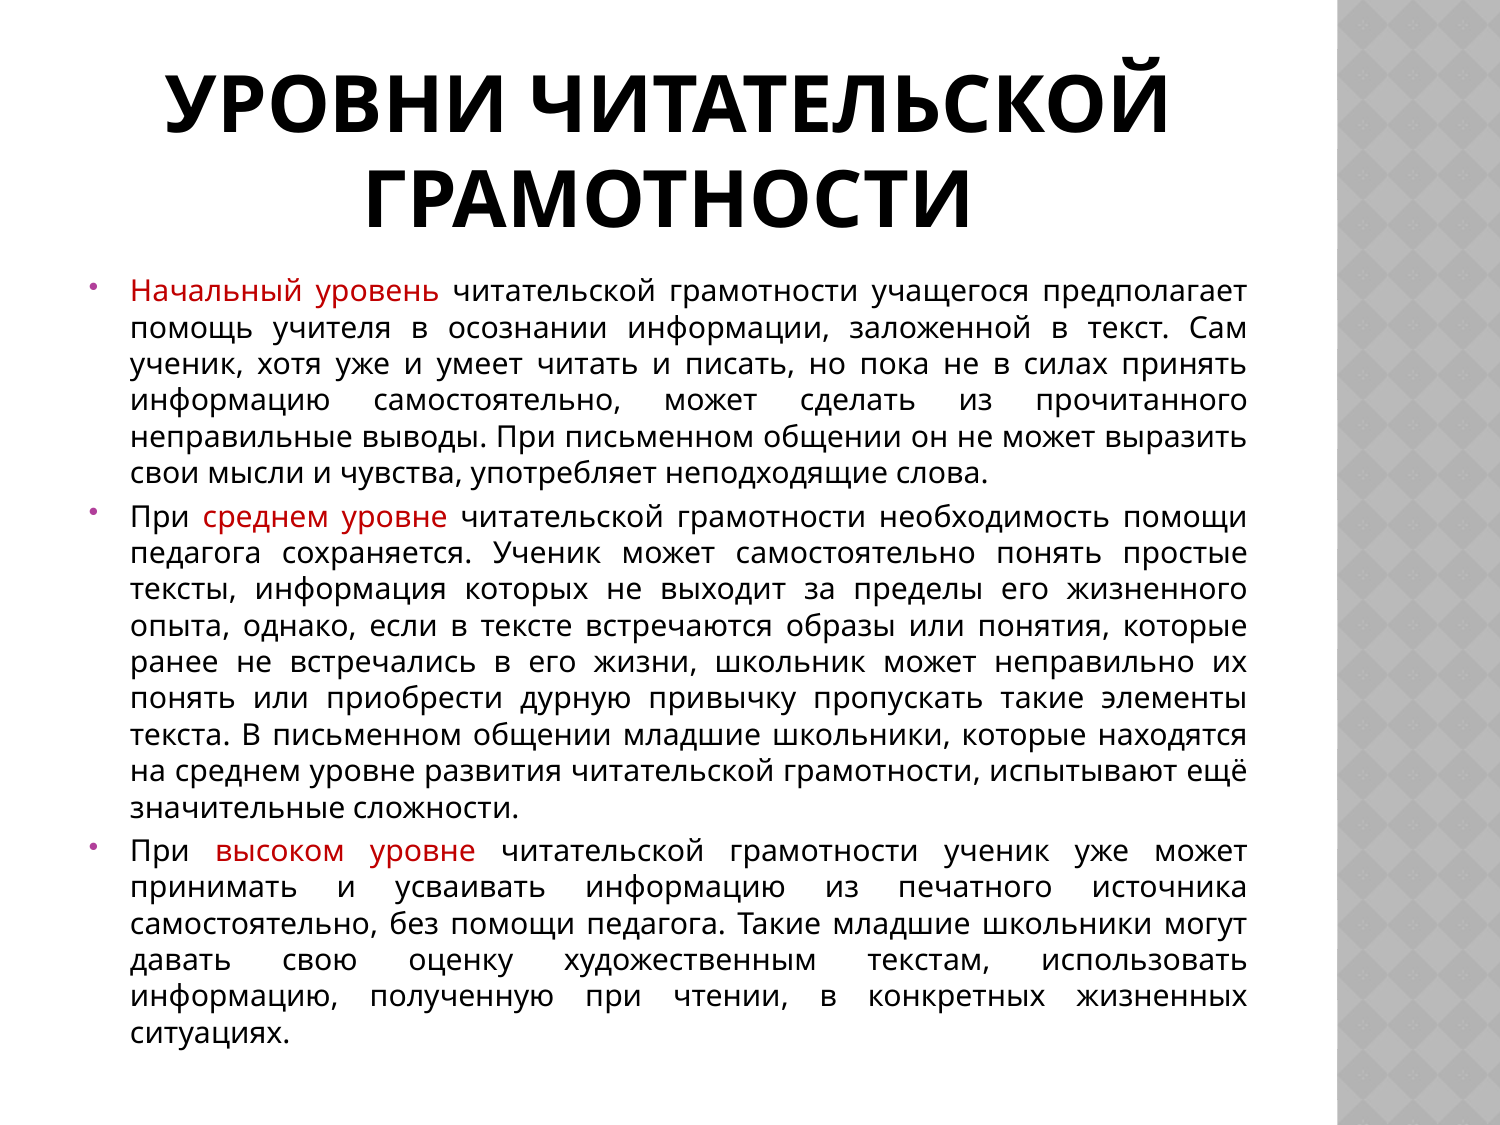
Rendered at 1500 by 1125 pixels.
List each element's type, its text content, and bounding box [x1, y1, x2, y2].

title Уровни читательской грамотности [75, 52, 1263, 264]
list Начальный уровень читательской грамотности учащегося предполагает помощь учителя в осознании информации, заложенной в текст. Сам ученик, хотя уже и умеет читать и писать, но пока не в силах принять информацию самостоятельно, может сделать из прочитанного неправильные выводы. При письменном общении он не может выразить свои мысли и чувства, употребляет неподходящие слова. При среднем уровне читательской грамотности необходимость помощи педагога сохраняется. Ученик может самостоятельно понять простые тексты, информация которых не выходит за пределы его жизненного опыта, однако, если в тексте встречаются образы или понятия, которые ранее не встречались в его жизни, школьник может неправильно их понять или приобрести дурную привычку пропускать такие элементы текста. В письменном общении младшие школьники, которые находятся на среднем уровне развития читательской грамотности, испытывают ещё значительные сложности. При высоком уровне читательской грамотности ученик уже может принимать и усваивать информацию из печатного источника самостоятельно, без помощи педагога. Такие младшие школьники могут давать свою оценку художественным текстам, использовать информацию, полученную при чтении, в конкретных жизненных ситуациях. [75, 264, 1263, 1059]
